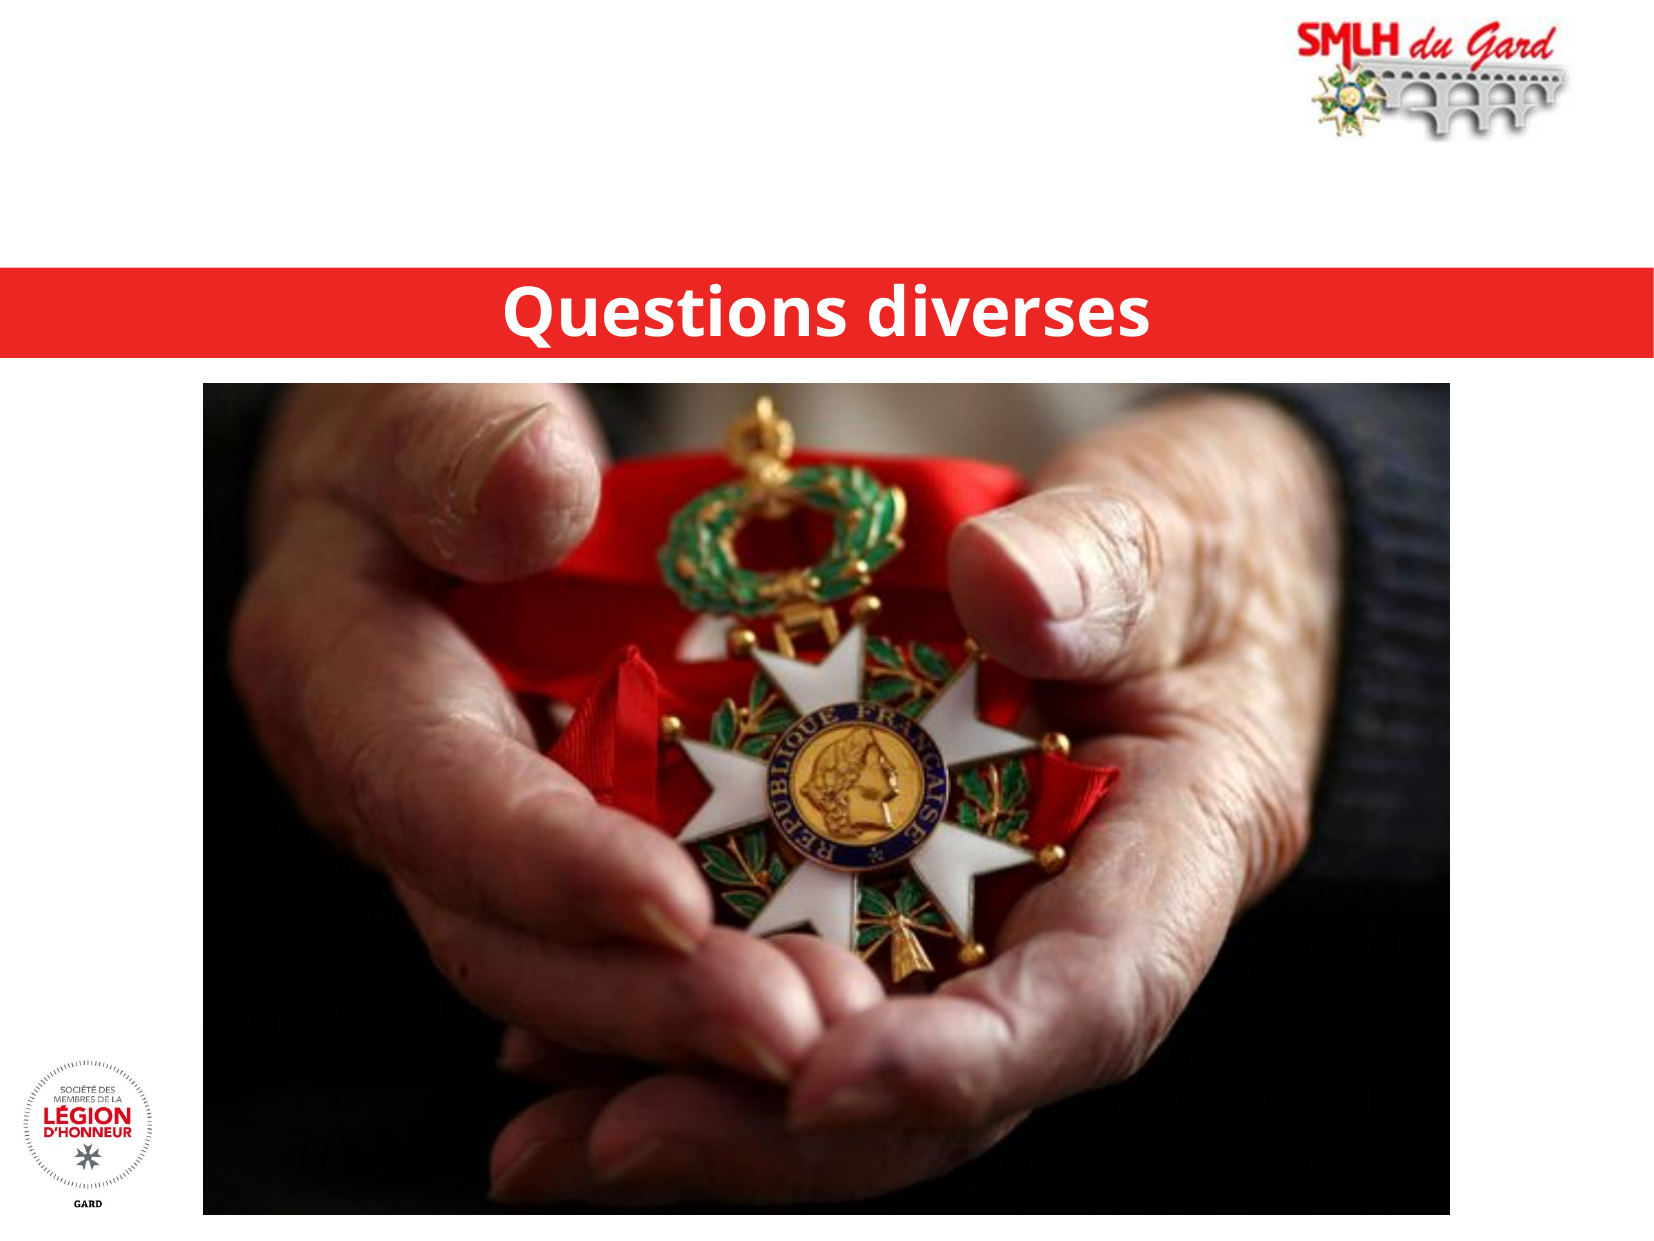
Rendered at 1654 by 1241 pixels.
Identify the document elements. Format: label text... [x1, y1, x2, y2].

picture [23, 1060, 152, 1211]
text_box Questions diverses [0, 267, 1654, 358]
picture [203, 383, 1451, 1215]
picture [1263, 17, 1654, 145]
